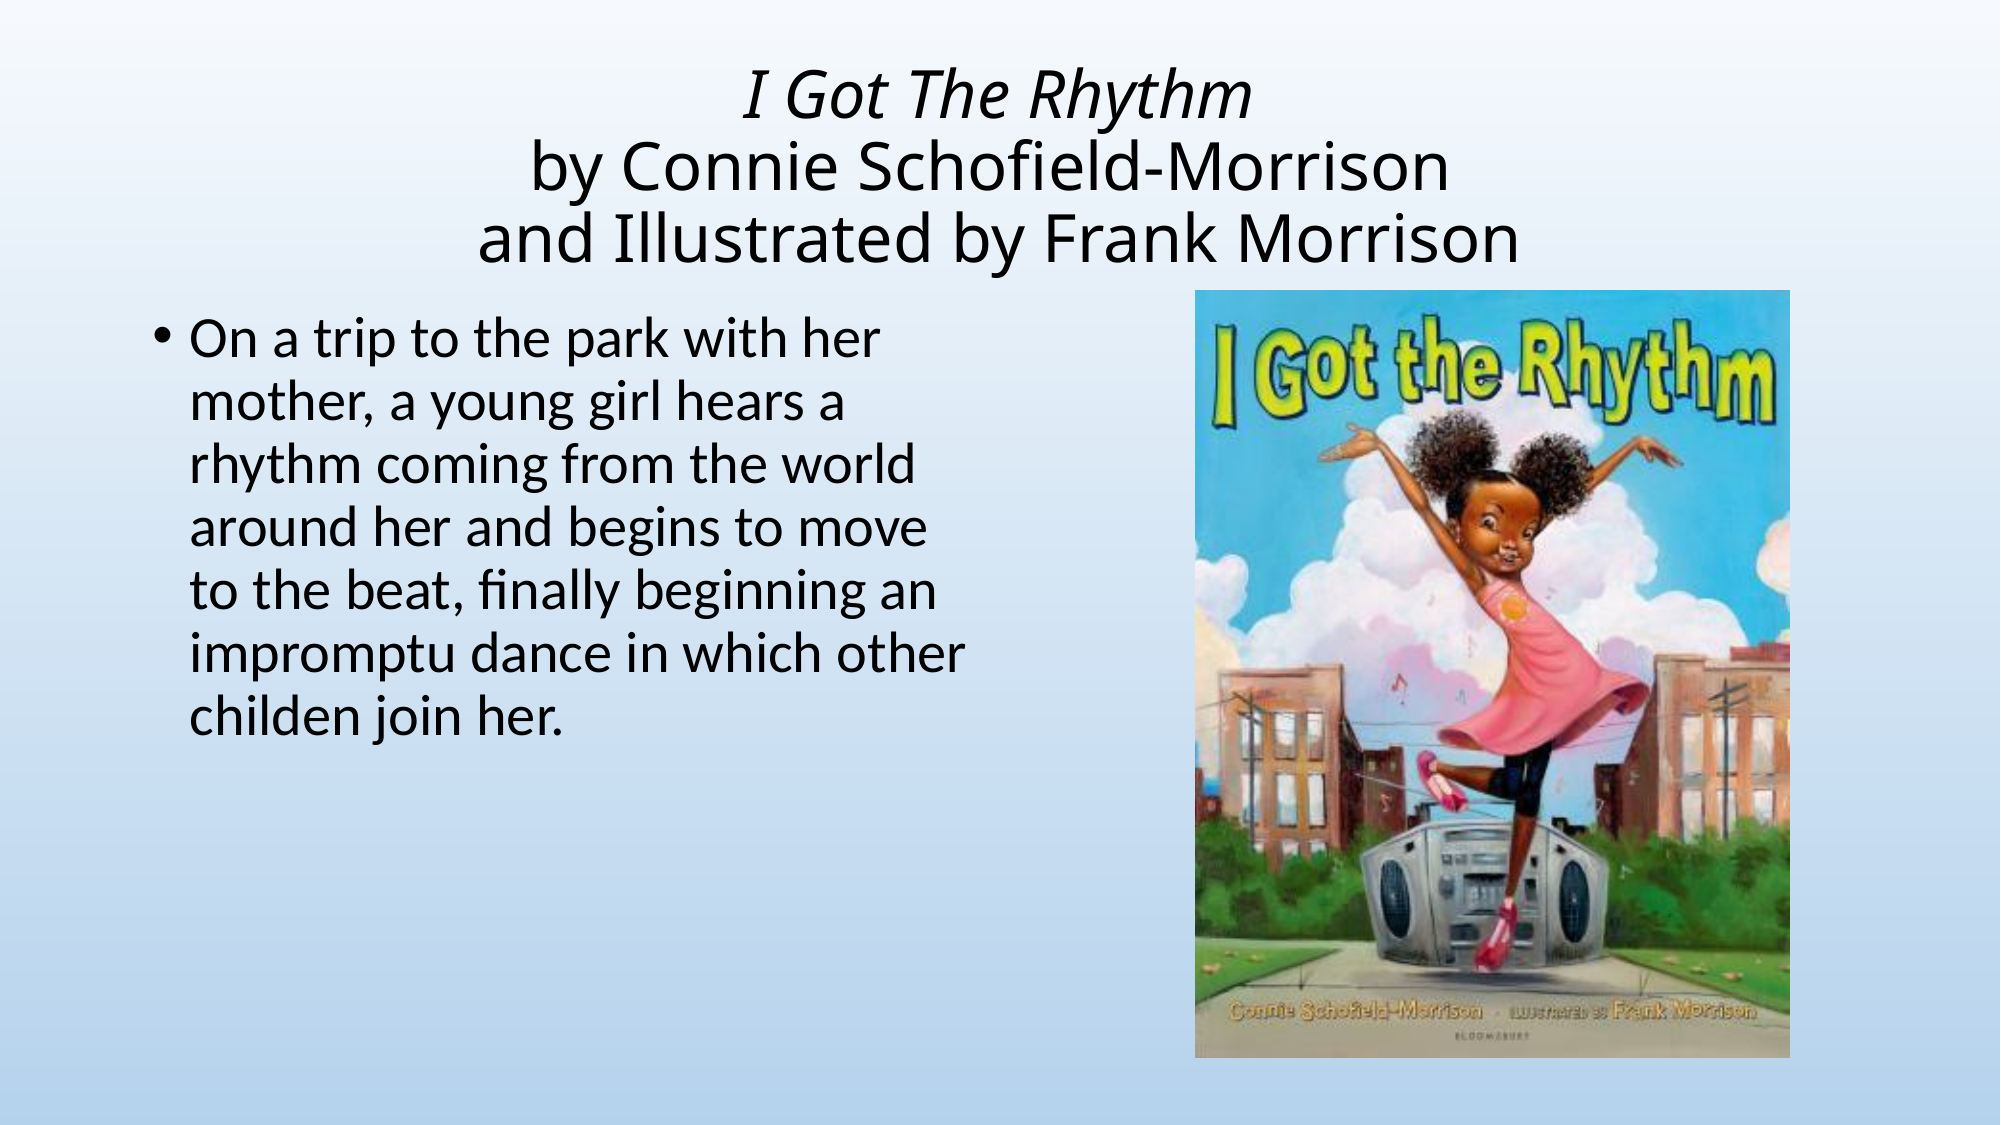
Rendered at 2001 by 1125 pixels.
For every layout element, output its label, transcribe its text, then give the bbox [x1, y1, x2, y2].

list On a trip to the park with her mother, a young girl hears a rhythm coming from the world around her and begins to move to the beat, finally beginning an impromptu dance in which other childen join her. [137, 299, 988, 1014]
title I Got The Rhythm by Connie Schofield‐Morrison and Illustrated by Frank Morrison [137, 59, 1863, 278]
picture [1195, 290, 1790, 1058]
